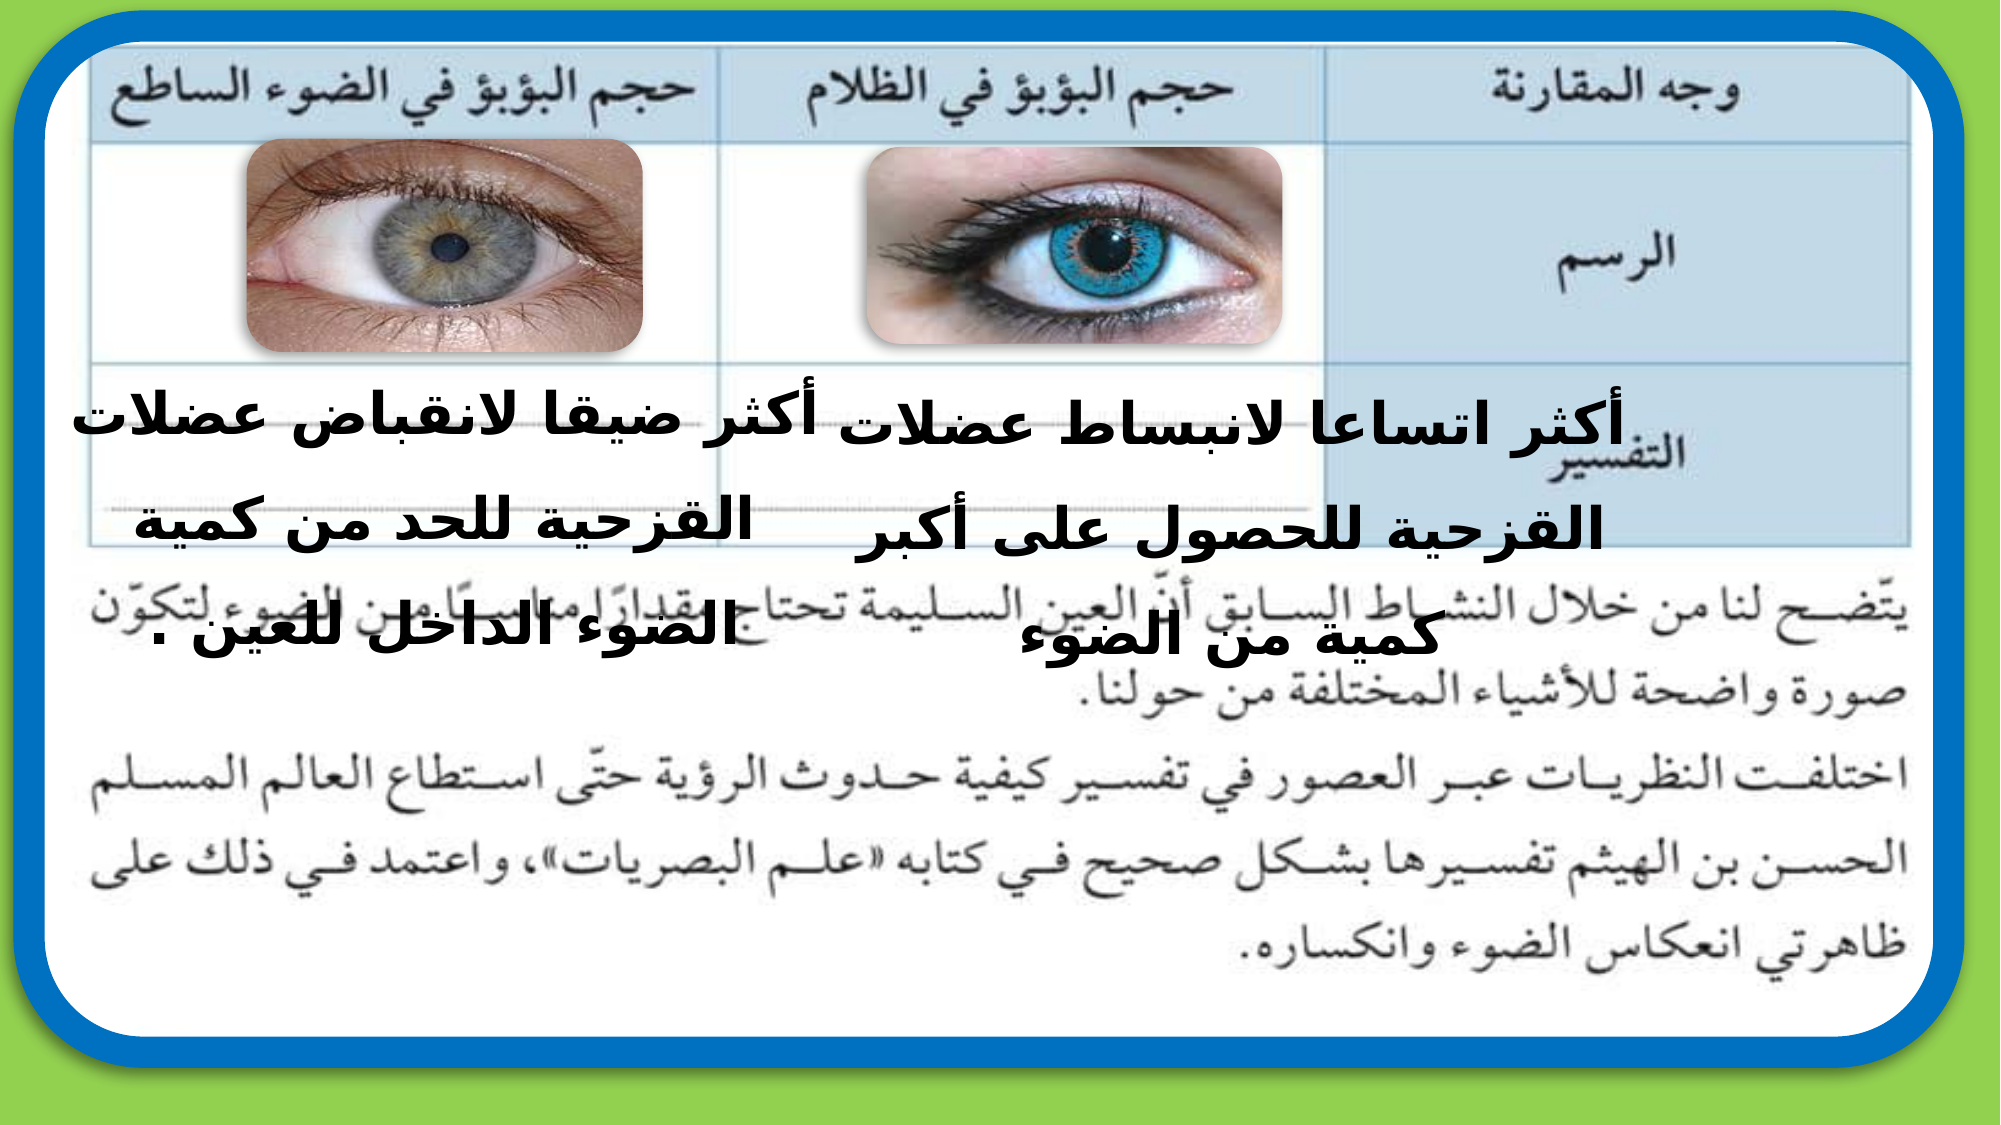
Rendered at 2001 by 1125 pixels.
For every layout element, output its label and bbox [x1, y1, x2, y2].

picture [29, 26, 1949, 1053]
